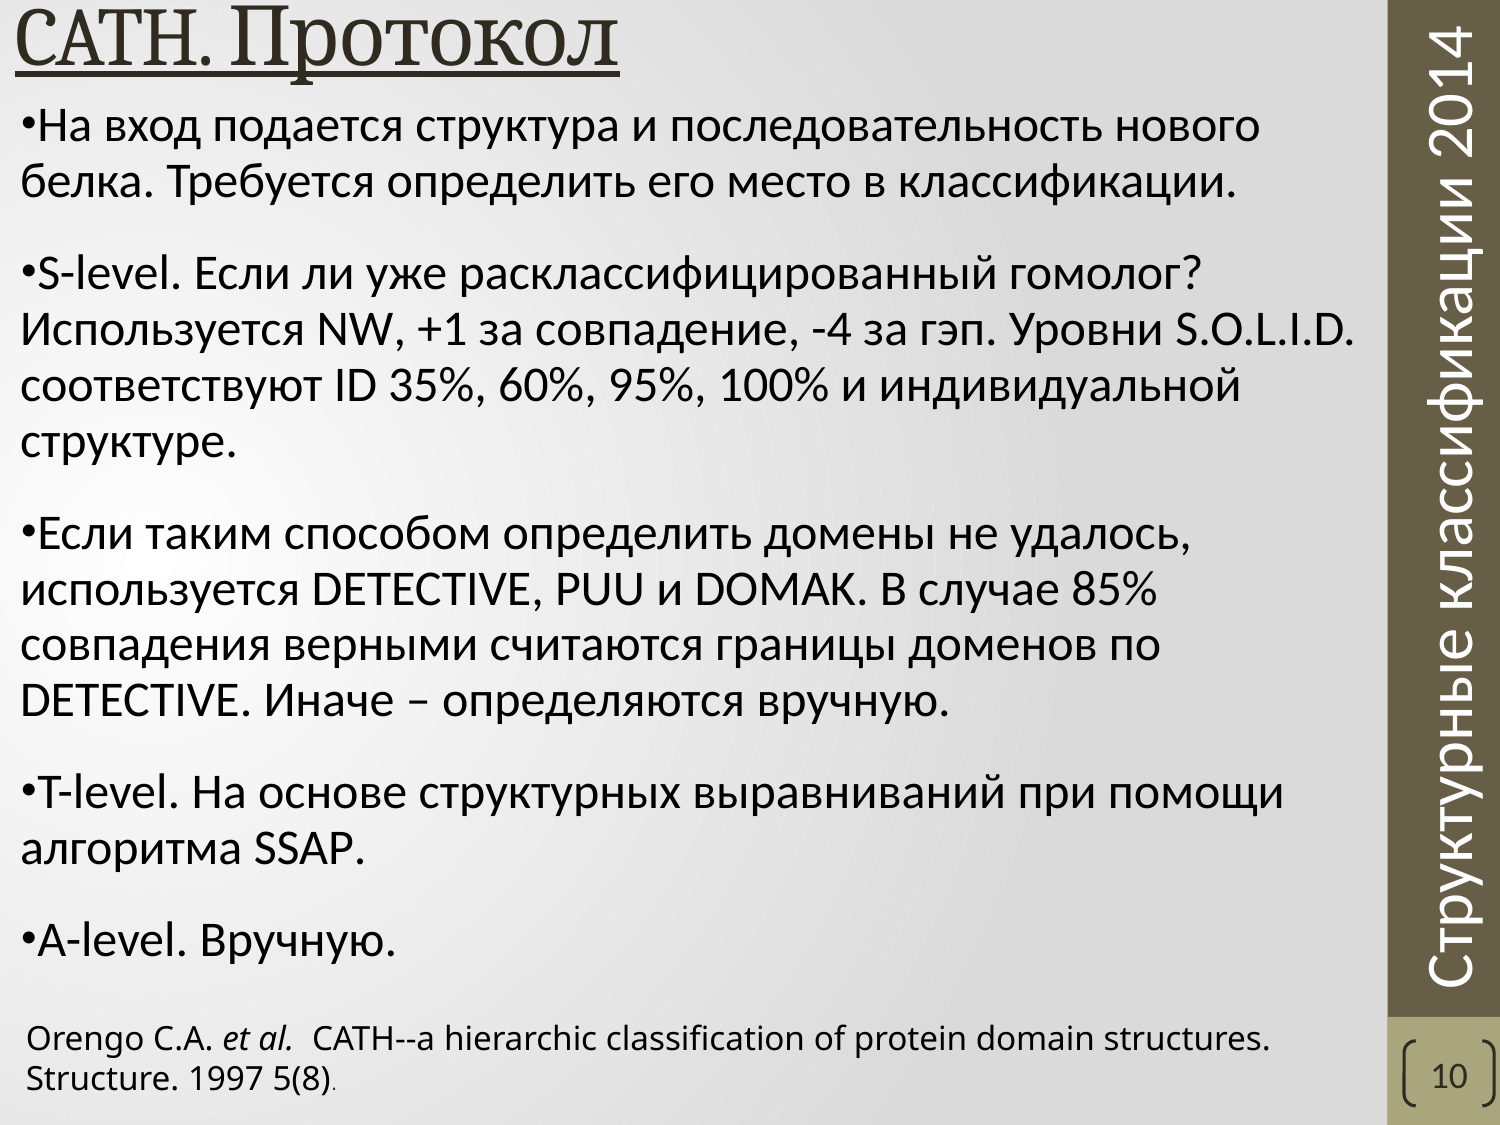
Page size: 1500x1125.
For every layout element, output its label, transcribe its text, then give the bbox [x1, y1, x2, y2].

text_box Orengo C.A. et al. CATH--a hierarchic classification of protein domain structures. Structure. 1997 5(8). [10, 1009, 1376, 1105]
title CATH. Протокол [0, 0, 1232, 90]
slide_number 10 [1402, 1039, 1496, 1108]
text_box На вход подается структура и последовательность нового белка. Требуется определить его место в классификации. S-level. Если ли уже расклассифицированный гомолог? Используется NW, +1 за совпадение, -4 за гэп. Уровни S.O.L.I.D. соответствуют ID 35%, 60%, 95%, 100% и индивидуальной структуре. Если таким способом определить домены не удалось, используется DETECTIVE, PUU и DOMAK. В случае 85% совпадения верными считаются границы доменов по DETECTIVE. Иначе – определяются вручную. T-level. На основе структурных выравниваний при помощи алгоритма SSAP. A-level. Вручную. [5, 89, 1376, 976]
